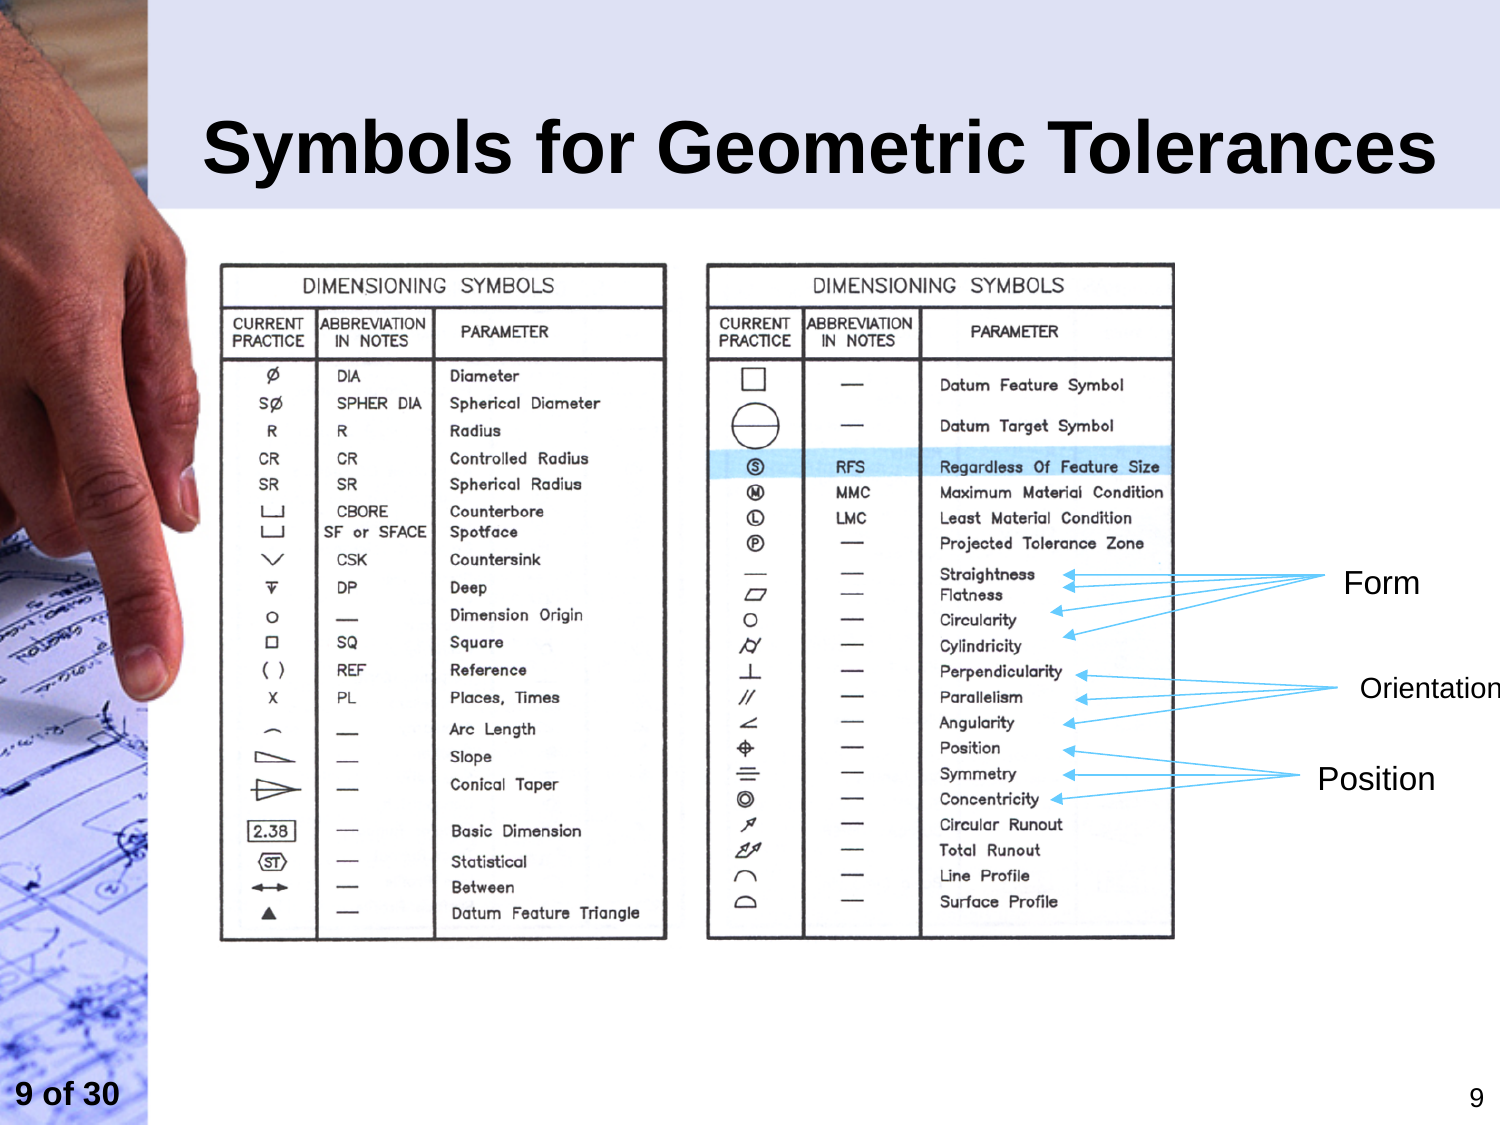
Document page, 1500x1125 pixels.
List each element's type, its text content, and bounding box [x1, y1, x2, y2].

text_box Orientation [1345, 662, 1500, 713]
slide_number 9 [1406, 1072, 1500, 1125]
text_box Position [1302, 749, 1451, 805]
picture [0, 0, 1500, 1125]
title Symbols for Geometric Tolerances [187, 49, 1463, 238]
text_box Form [1328, 553, 1436, 609]
